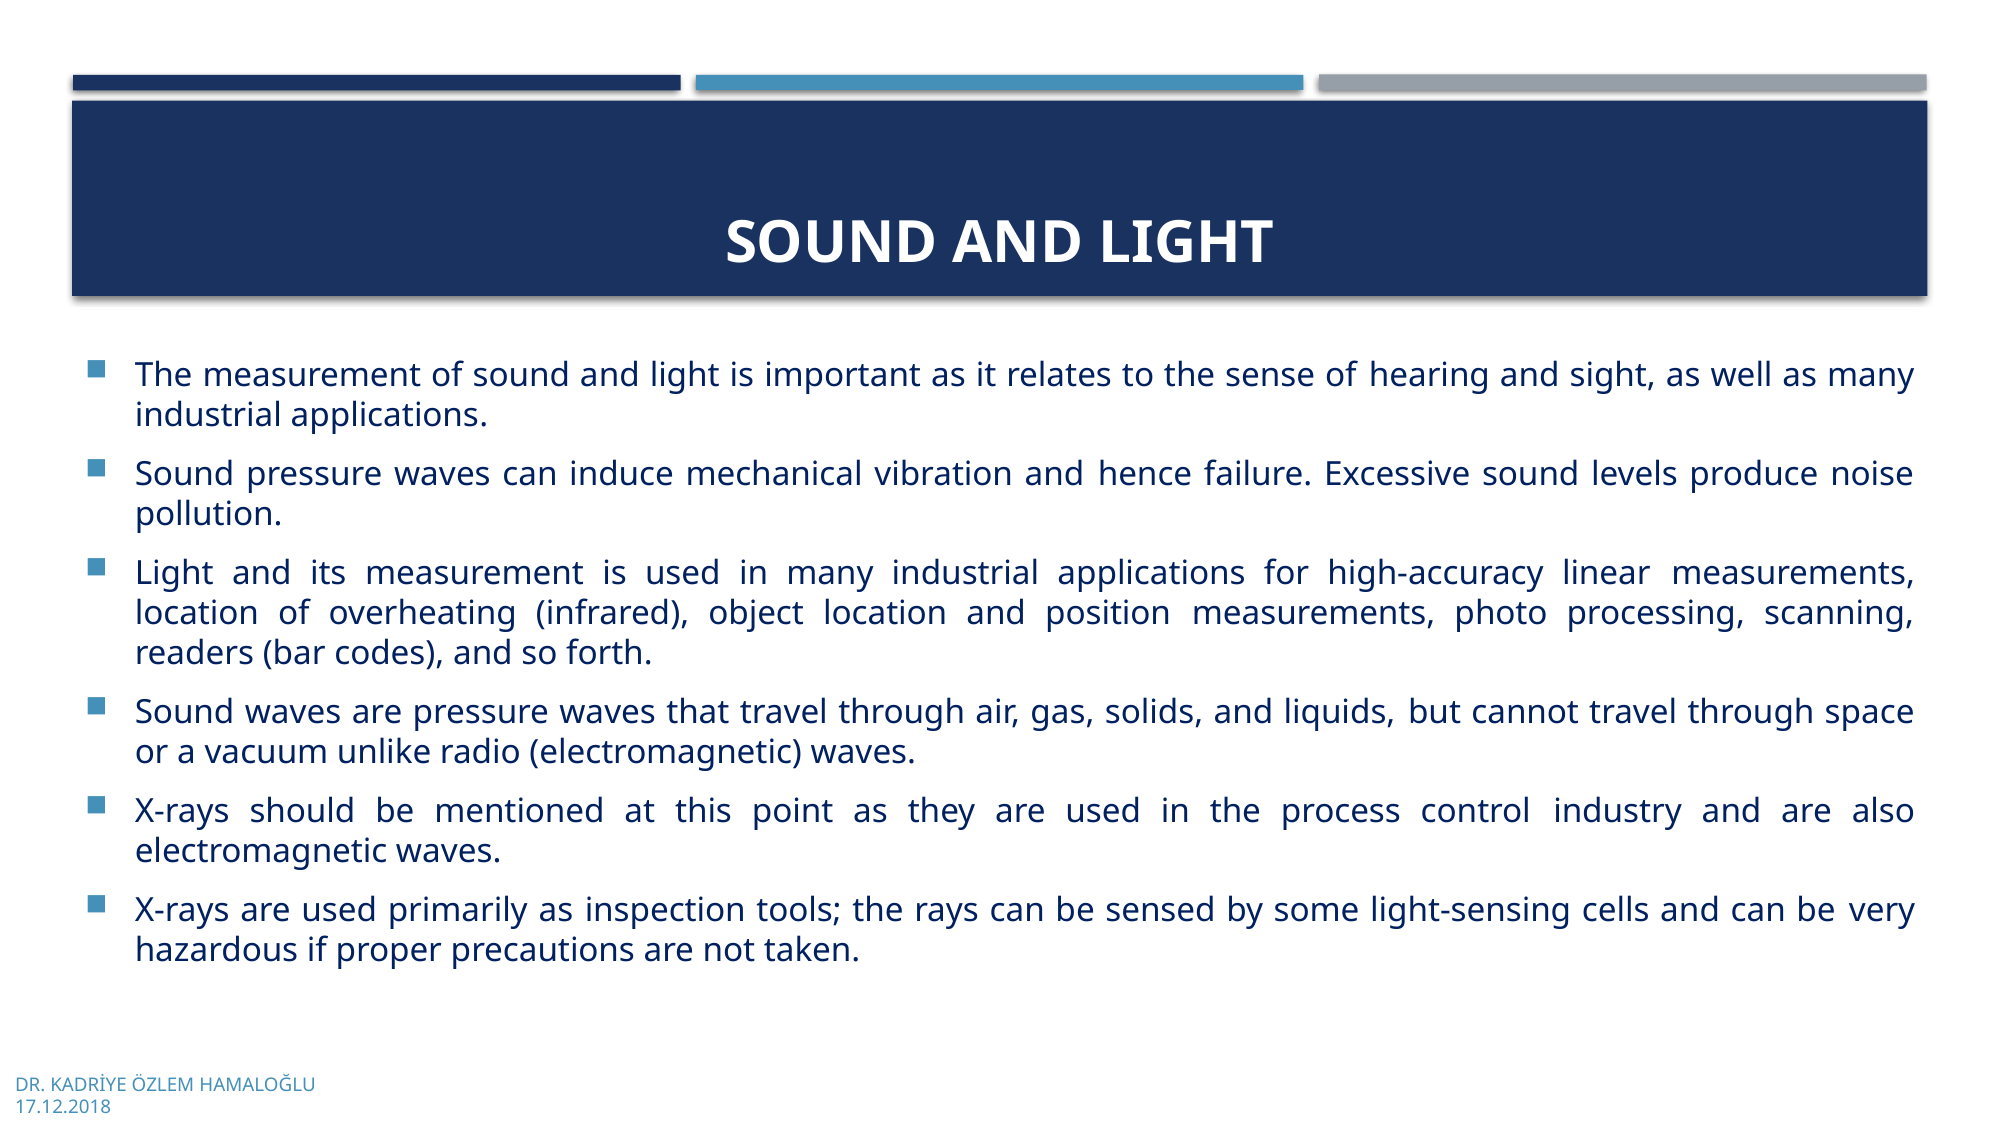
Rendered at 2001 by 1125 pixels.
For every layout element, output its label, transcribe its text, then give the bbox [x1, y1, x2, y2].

footer DR. KADRİYE ÖZLEM HAMALOĞLU 17.12.2018 [0, 1065, 1135, 1125]
title Sound and LIght [95, 115, 1905, 282]
list The measurement of sound and light is important as it relates to the sense of hearing and sight, as well as many industrial applications. Sound pressure waves can induce mechanical vibration and hence failure. Excessive sound levels produce noise pollution. Light and its measurement is used in many industrial applications for high-accuracy linear measurements, location of overheating (infrared), object location and position measurements, photo processing, scanning, readers (bar codes), and so forth. Sound waves are pressure waves that travel through air, gas, solids, and liquids, but cannot travel through space or a vacuum unlike radio (electromagnetic) waves. X-rays should be mentioned at this point as they are used in the process control industry and are also electromagnetic waves. X-rays are used primarily as inspection tools; the rays can be sensed by some light-sensing cells and can be very hazardous if proper precautions are not taken. [69, 388, 1931, 992]
